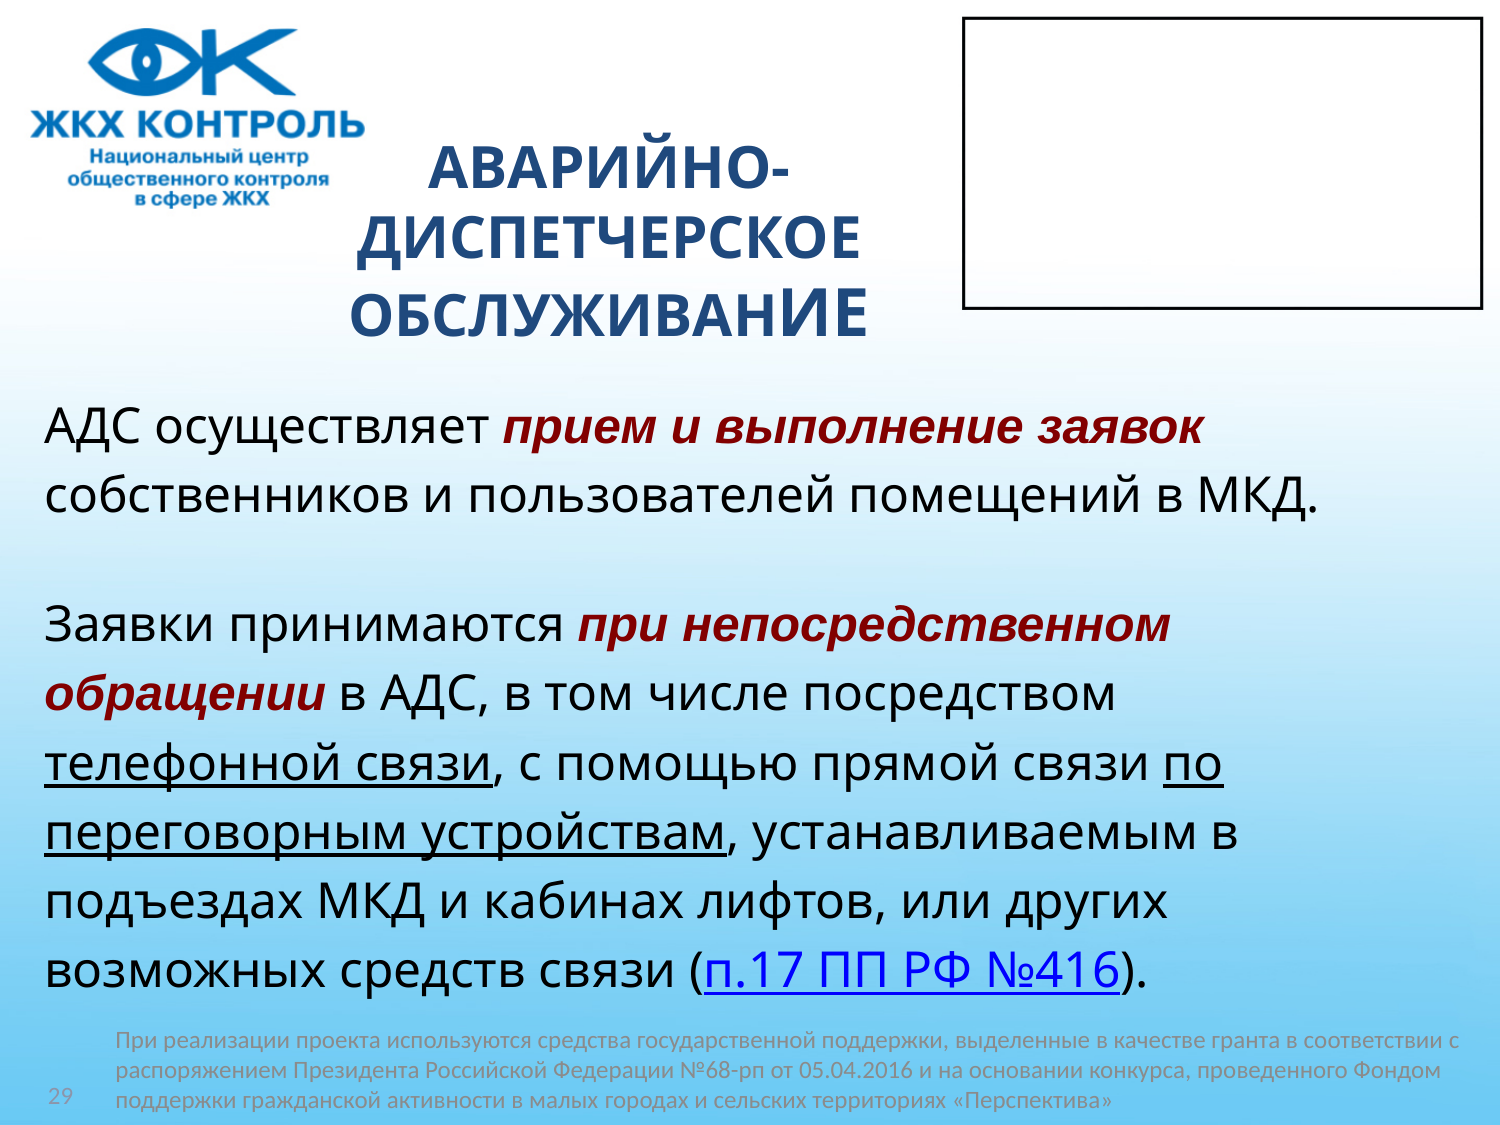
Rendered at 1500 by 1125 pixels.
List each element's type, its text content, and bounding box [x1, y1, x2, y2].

slide_number 29 [17, 1065, 89, 1125]
picture [0, 0, 1500, 1125]
footer При реализации проекта используются средства государственной поддержки, выделенные в качестве гранта в соответствии c распоряжением Президента Российской Федерации №68-рп от 05.04.2016 и на основании конкурса, проведенного Фондом поддержки гражданской активности в малых городах и сельских территориях «Перспектива» [100, 1042, 1483, 1125]
list АДС осуществляет прием и выполнение заявок собственников и пользователей помещений в МКД. Заявки принимаются при непосредственном обращении в АДС, в том числе посредством телефонной связи, с помощью прямой связи по переговорным устройствам, устанавливаемым в подъездах МКД и кабинах лифтов, или других возможных средств связи (п.17 ПП РФ №416). [29, 386, 1483, 1008]
title АВАРИЙНО-ДИСПЕТЧЕРСКОЕ ОБСЛУЖИВАНИЕ [257, 117, 961, 364]
